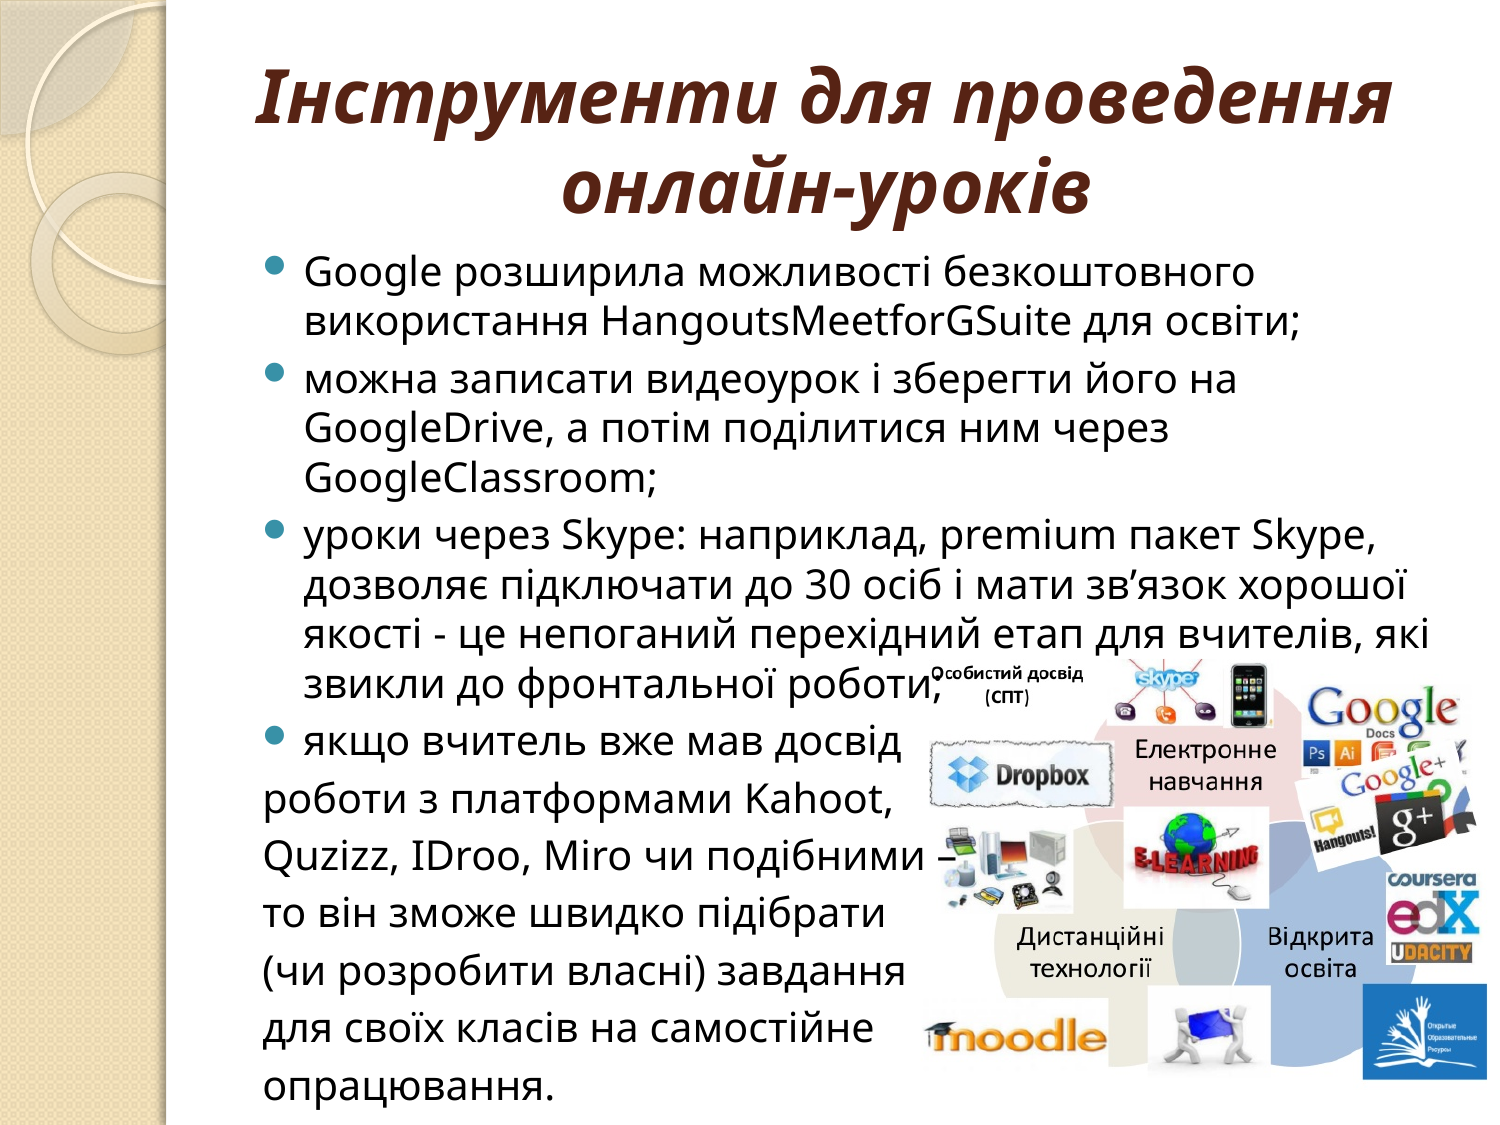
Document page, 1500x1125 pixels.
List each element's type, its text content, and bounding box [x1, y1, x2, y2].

title Інструменти для проведення онлайн-уроків [187, 45, 1466, 233]
picture [906, 644, 1500, 1091]
list Google розширила можливості безкоштовного використання HangoutsMeetforGSuite для освіти; можна записати видеоурок і зберегти його на GoogleDrive, а потім поділитися ним через GoogleClassroom; уроки через Skype: наприклад, premium пакет Skype, дозволяє підключати до 30 осіб і мати зв’язок хорошої якості - це непоганий перехідний етап для вчителів, які звикли до фронтальної роботи; якщо вчитель вже мав досвід роботи з платформами Kahoot, Quzizz, IDroo, Miro чи подібними – то він зможе швидко підібрати (чи розробити власні) завдання для своїх класів на самостійне опрацювання. [235, 237, 1466, 1125]
